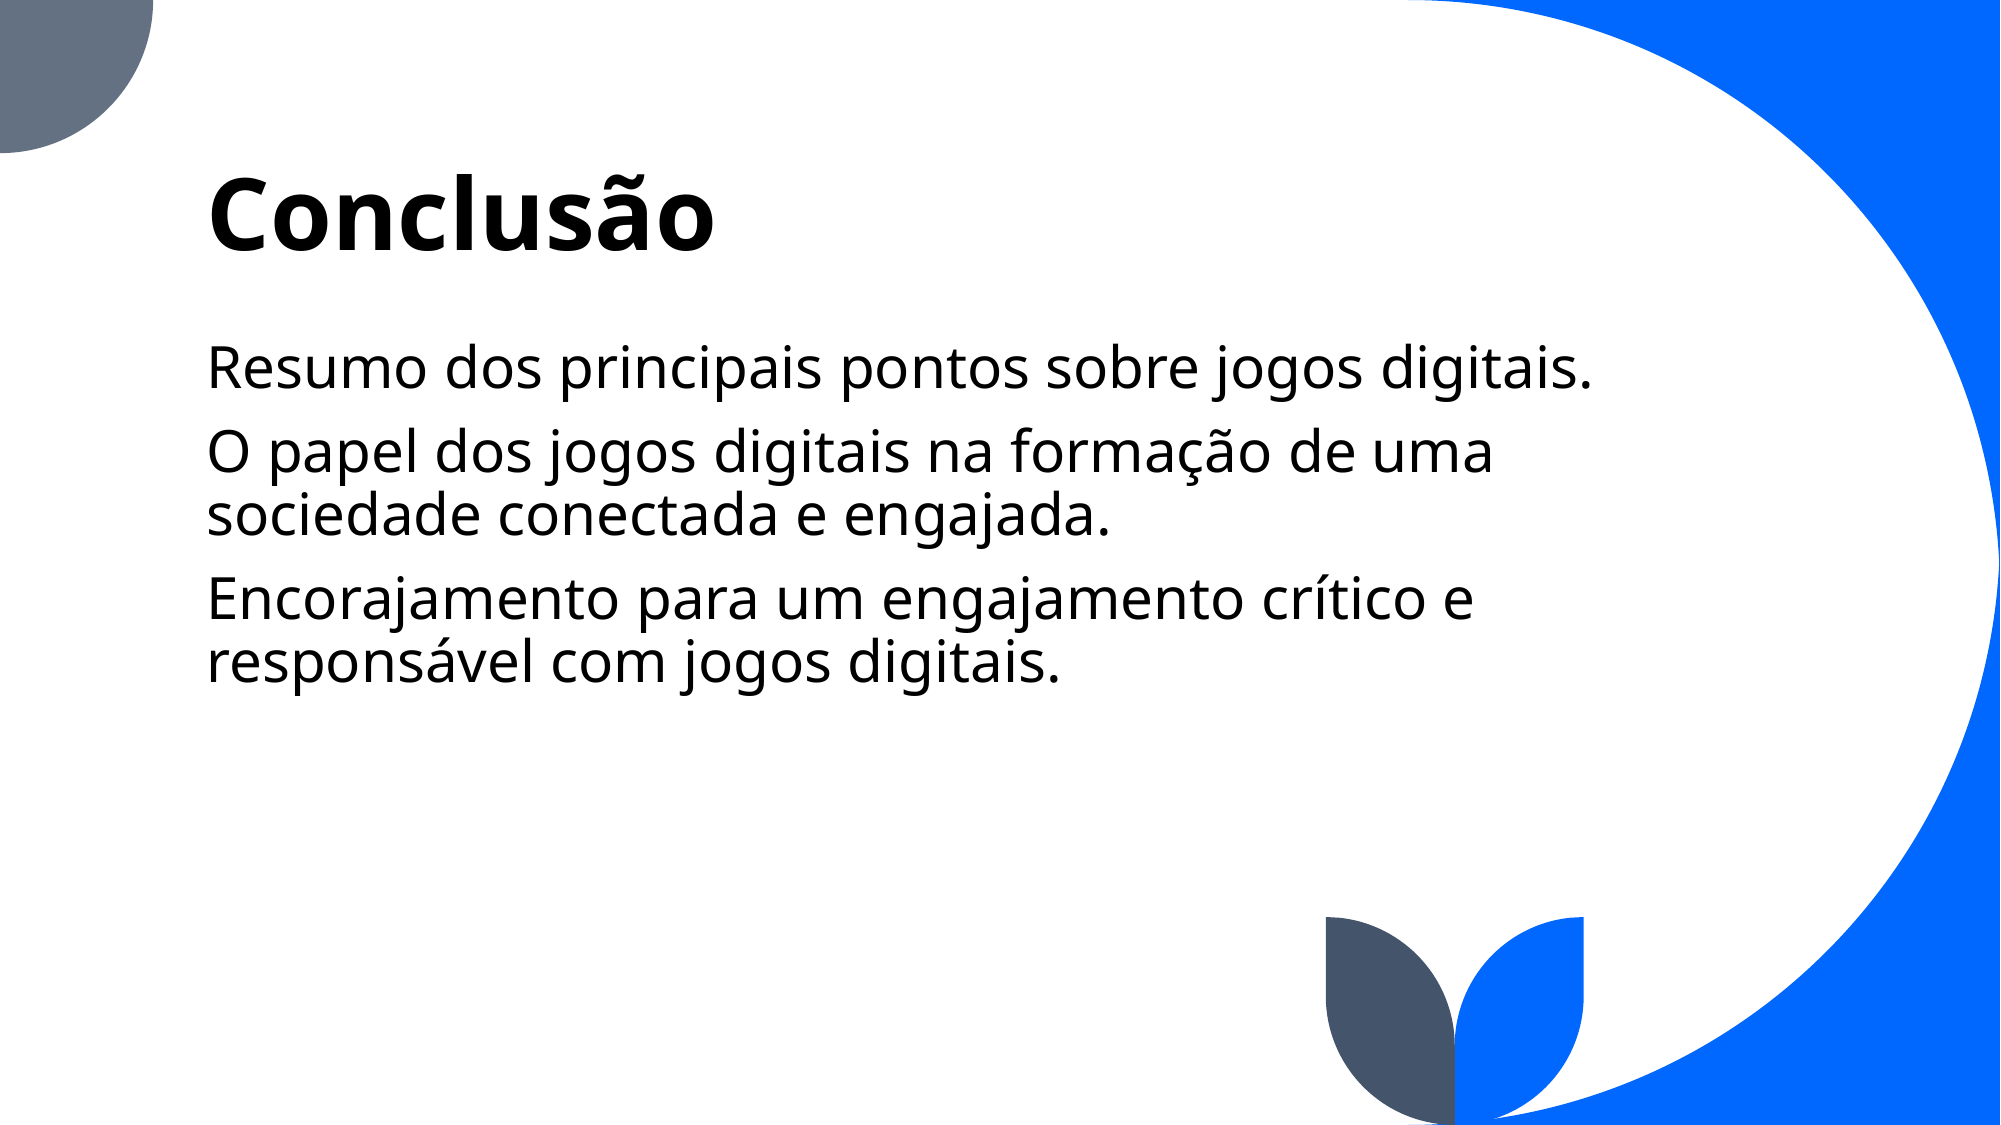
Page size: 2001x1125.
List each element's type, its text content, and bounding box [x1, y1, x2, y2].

title Conclusão [191, 62, 1796, 280]
list Resumo dos principais pontos sobre jogos digitais. O papel dos jogos digitais na formação de uma sociedade conectada e engajada. Encorajamento para um engajamento crítico e responsável com jogos digitais. [191, 330, 1796, 884]
